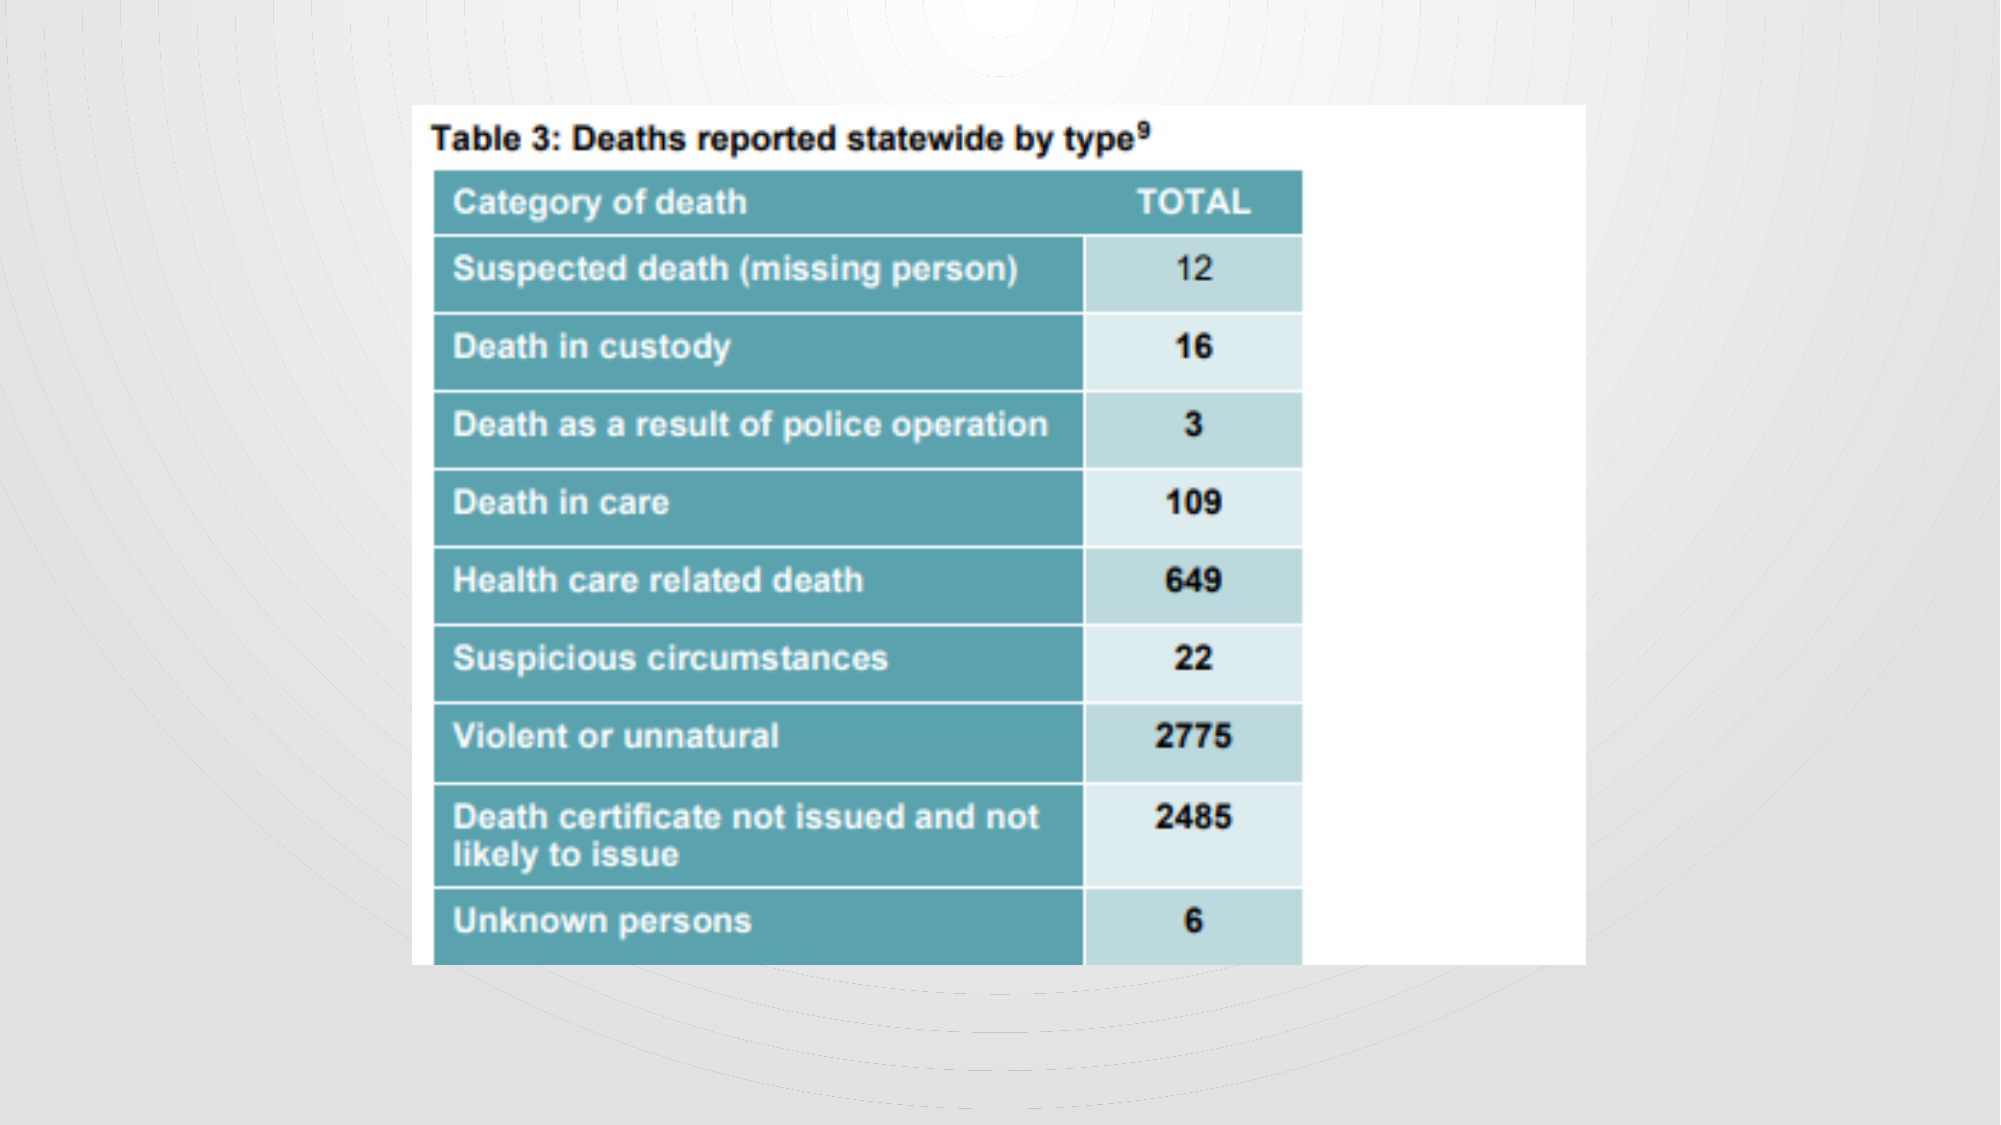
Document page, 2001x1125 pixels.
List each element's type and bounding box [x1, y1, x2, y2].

picture [412, 105, 1587, 965]
text_box [0, 0, 2000, 1125]
